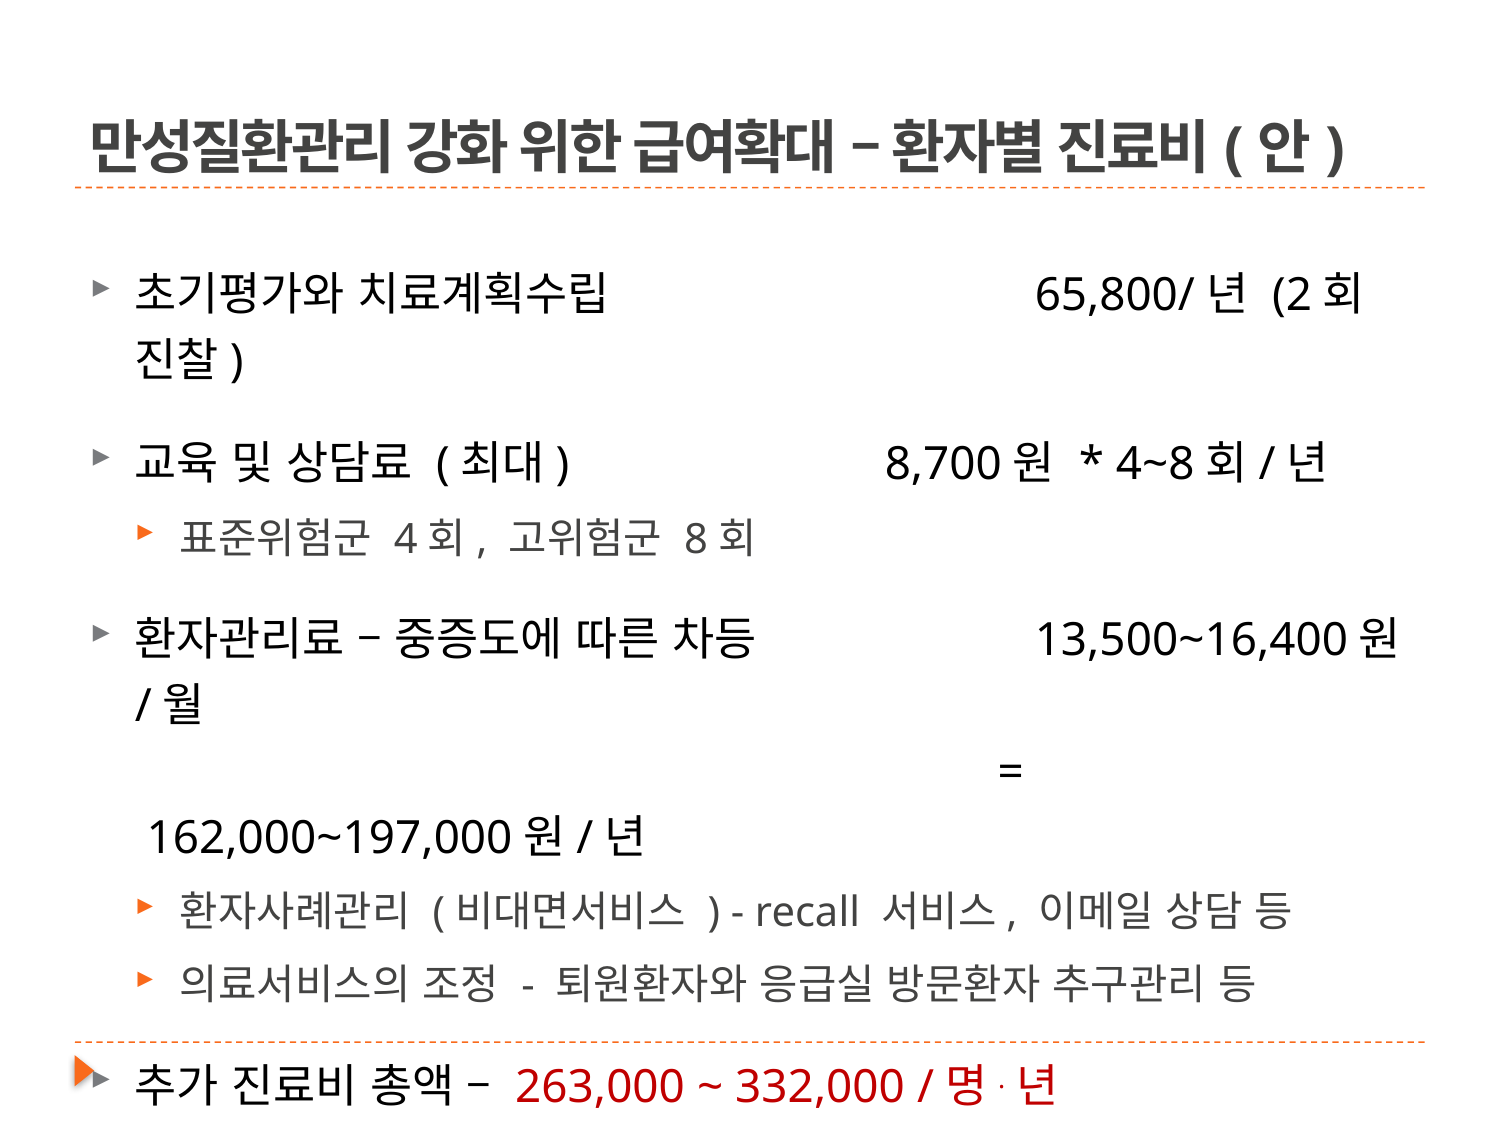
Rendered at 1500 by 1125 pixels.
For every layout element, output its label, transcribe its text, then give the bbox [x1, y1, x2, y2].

title 만성질환관리 강화 위한 급여확대 – 환자별 진료비(안) [75, 24, 1425, 188]
list 초기평가와 치료계획수립 65,800/년 (2회 진찰) 교육 및 상담료 (최대) 8,700원 * 4~8회/년 표준위험군 4회, 고위험군 8회 환자관리료 – 중증도에 따른 차등 13,500~16,400원/월 = 162,000~197,000원/년 환자사례관리 (비대면서비스 ) - recall 서비스, 이메일 상담 등 의료서비스의 조정 - 퇴원환자와 응급실 방문환자 추구관리 등 추가 진료비 총액 – 263,000 ~ 332,000 /명.년 [75, 246, 1425, 1010]
